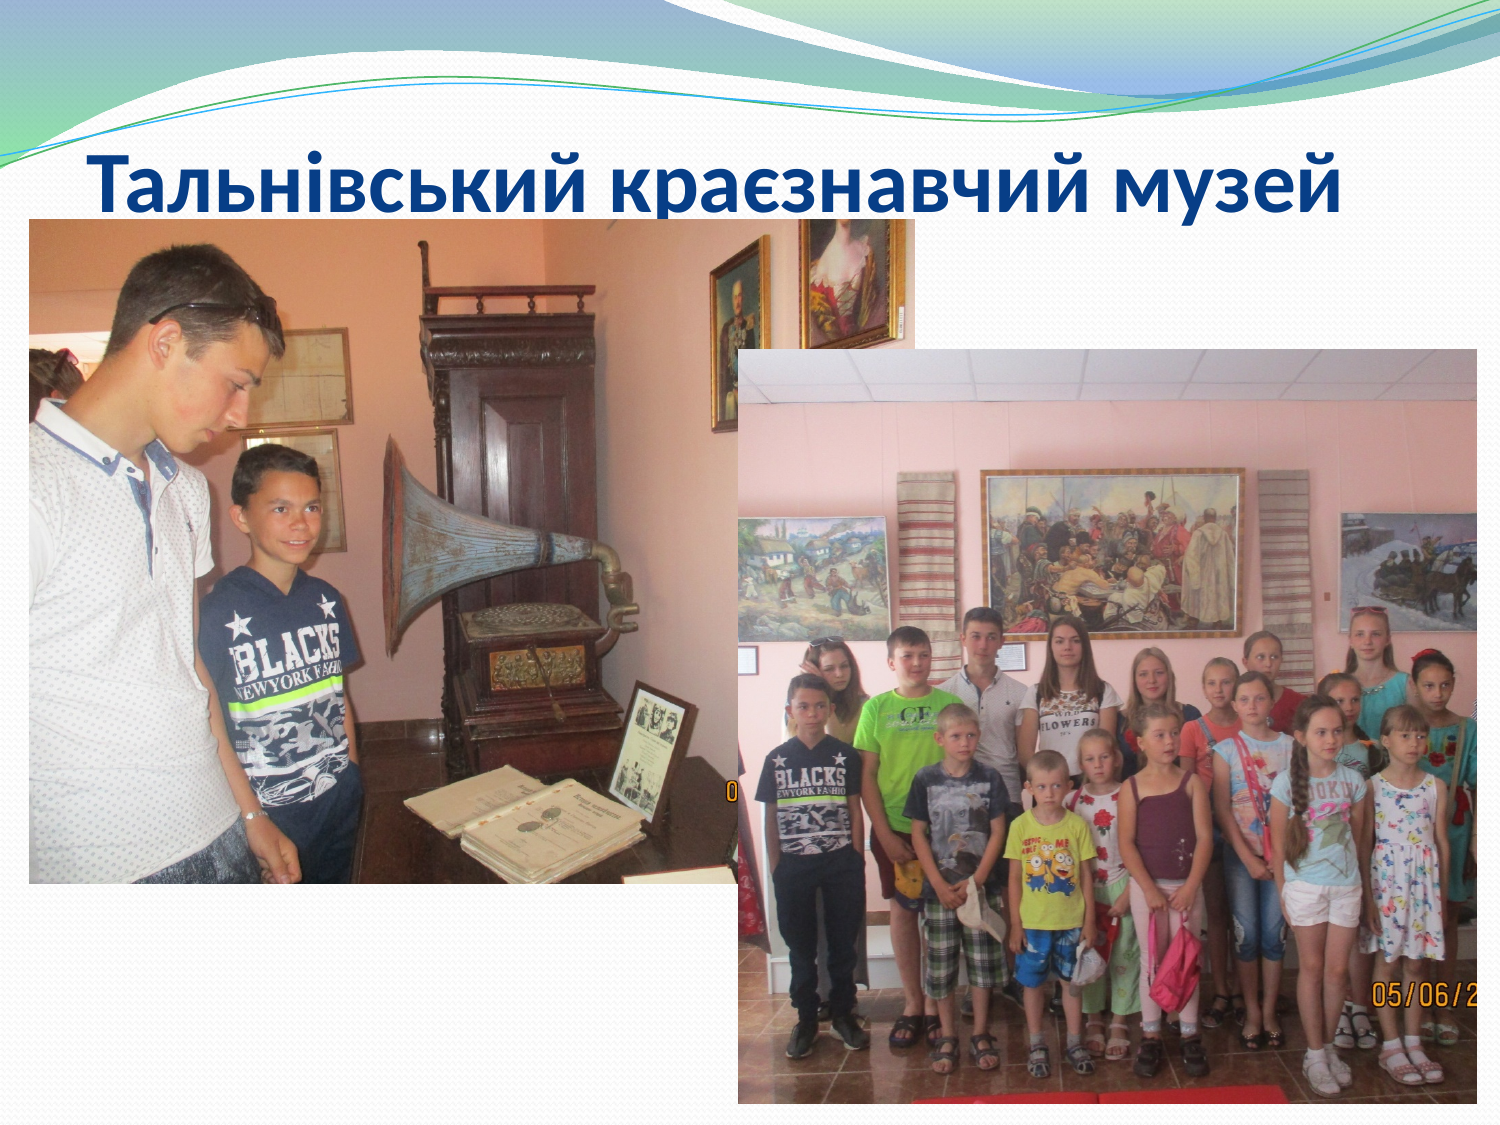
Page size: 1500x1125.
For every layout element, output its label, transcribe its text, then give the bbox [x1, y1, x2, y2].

picture [737, 349, 1477, 1105]
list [29, 219, 915, 885]
title Тальнівський краєзнавчий музей [47, 42, 1459, 231]
